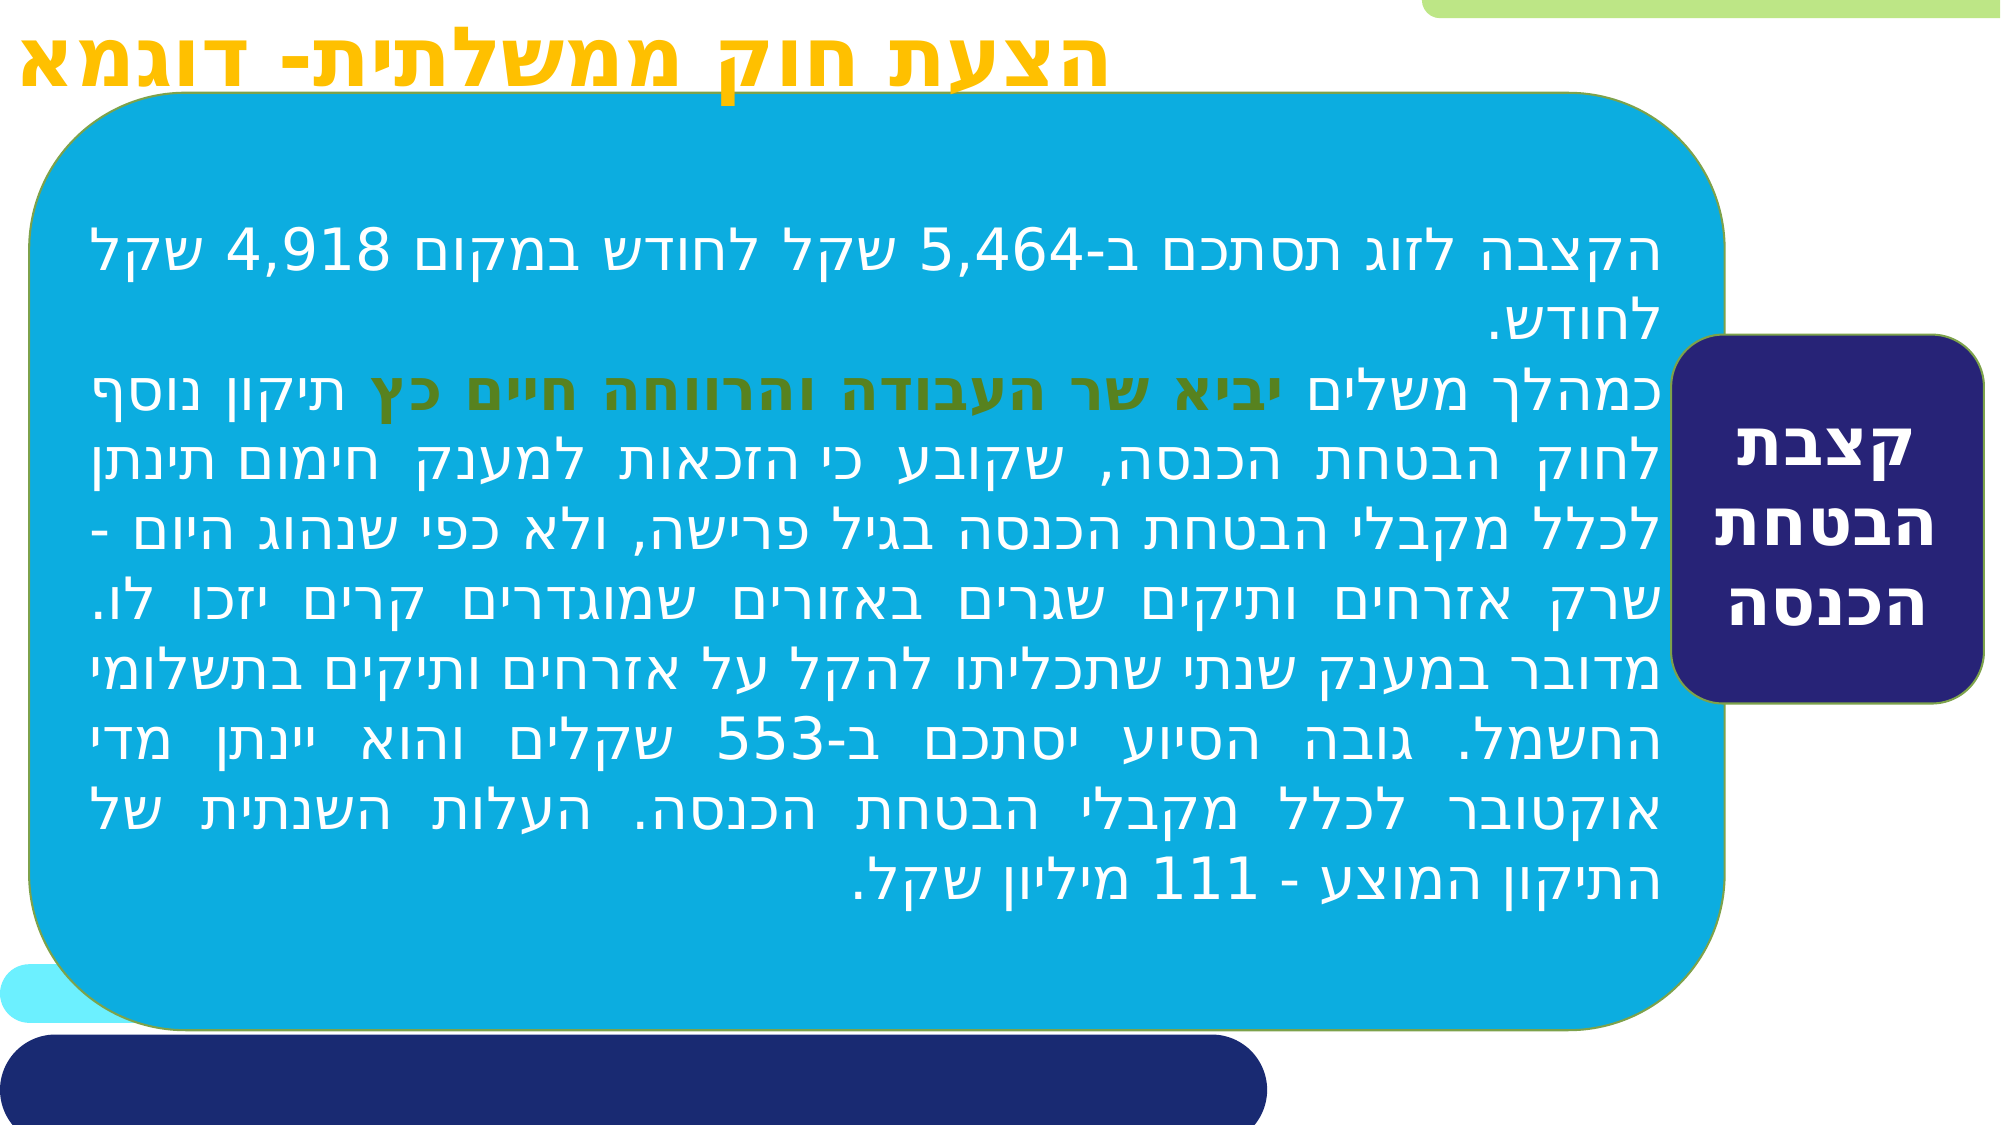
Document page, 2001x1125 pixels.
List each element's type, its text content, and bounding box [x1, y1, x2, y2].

text_box הצעת חוק ממשלתית- דוגמא [0, 0, 1411, 111]
text_box הקצבה לזוג תסתכם ב-5,464 שקל לחודש במקום 4,918 שקל לחודש. כמהלך משלים יביא שר העבודה והרווחה חיים כץ תיקון נוסף לחוק הבטחת הכנסה, שקובע כי הזכאות למענק חימום תינתן לכלל מקבלי הבטחת הכנסה בגיל פרישה, ולא כפי שנהוג היום - שרק אזרחים ותיקים שגרים באזורים שמוגדרים קרים יזכו לו. מדובר במענק שנתי שתכליתו להקל על אזרחים ותיקים בתשלומי החשמל. גובה הסיוע יסתכם ב-553 שקלים והוא יינתן מדי אוקטובר לכלל מקבלי הבטחת הכנסה. העלות השנתית של התיקון המוצע - 111 מיליון שקל. [28, 91, 1726, 1032]
text_box קצבת הבטחת הכנסה [1670, 333, 1985, 705]
